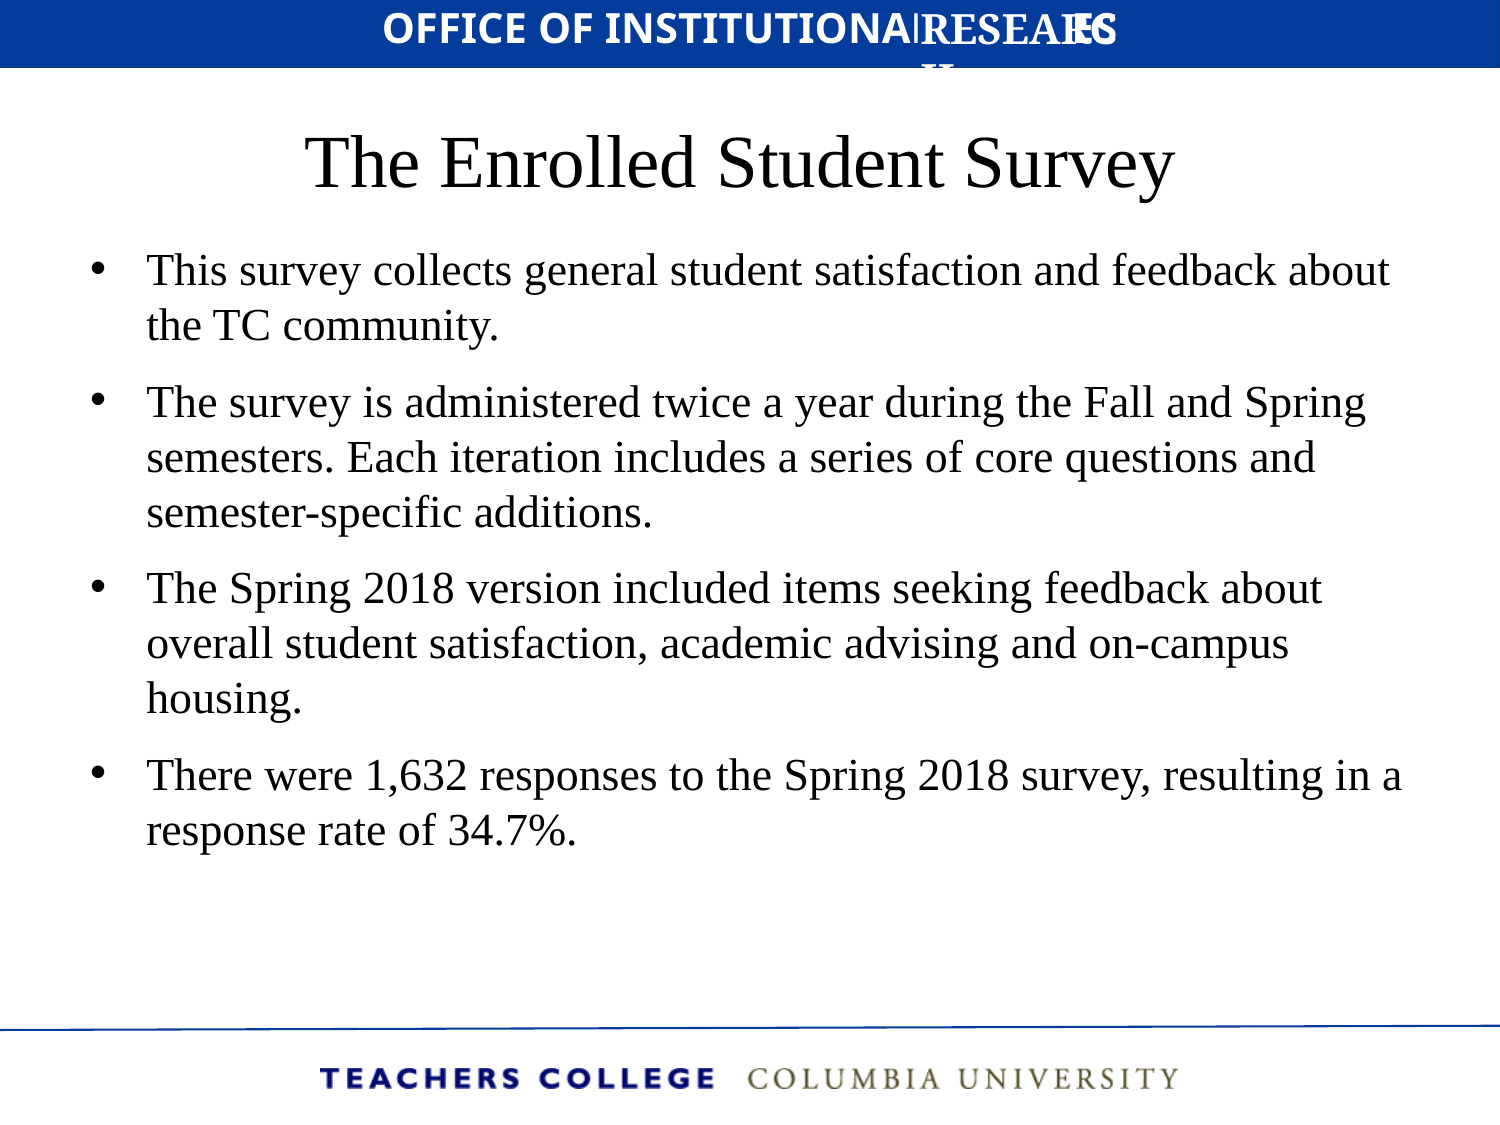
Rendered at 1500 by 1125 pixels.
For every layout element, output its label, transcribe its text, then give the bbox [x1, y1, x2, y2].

list This survey collects general student satisfaction and feedback about the TC community. The survey is administered twice a year during the Fall and Spring semesters. Each iteration includes a series of core questions and semester-specific additions. The Spring 2018 version included items seeking feedback about overall student satisfaction, academic advising and on-campus housing. There were 1,632 responses to the Spring 2018 survey, resulting in a response rate of 34.7%. [75, 233, 1425, 1041]
picture [320, 1068, 1178, 1089]
title The Enrolled Student Survey [75, 81, 1425, 233]
text_box [759, 355, 1397, 961]
